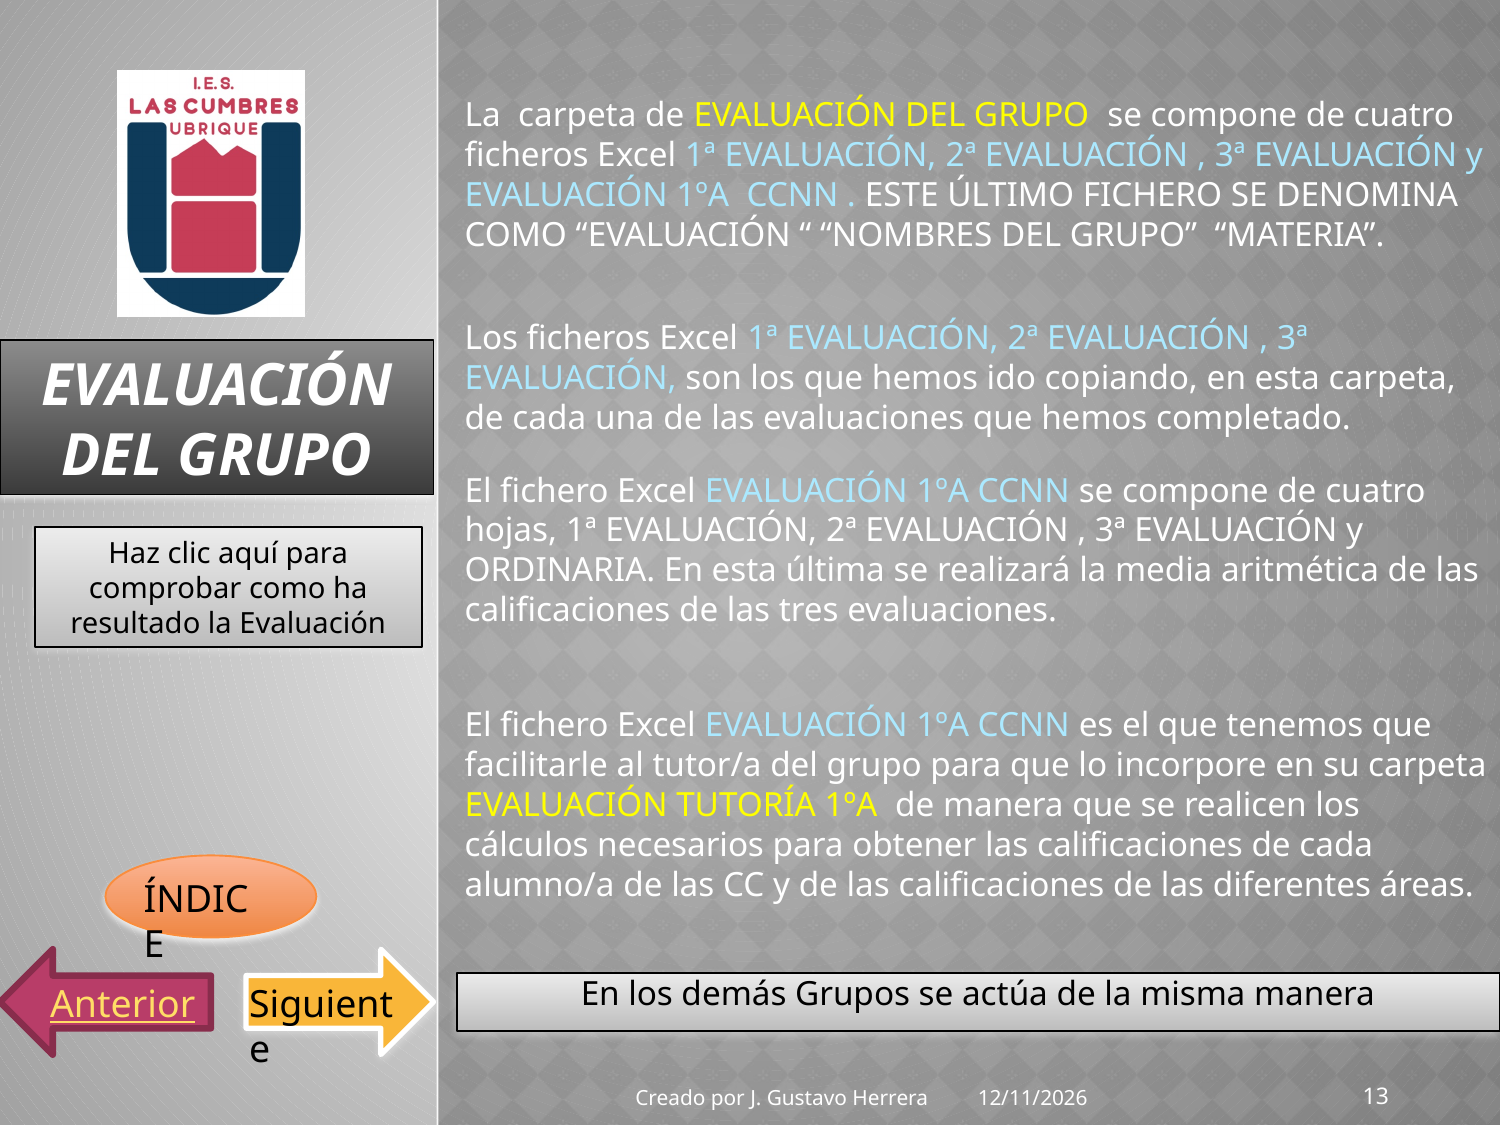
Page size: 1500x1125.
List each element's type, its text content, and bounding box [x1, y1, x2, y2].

slide_number 13 [1292, 1075, 1390, 1113]
text_box La carpeta de EVALUACIÓN DEL GRUPO se compone de cuatro ficheros Excel 1ª EVALUACIÓN, 2ª EVALUACIÓN , 3ª EVALUACIÓN y EVALUACIÓN 1ºA CCNN . ESTE ÚLTIMO FICHERO SE DENOMINA COMO “EVALUACIÓN “ “NOMBRES DEL GRUPO” “MATERIA”. [457, 93, 1500, 293]
text_box ÍNDICE [128, 867, 282, 955]
text_box [104, 870, 128, 923]
text_box Haz clic aquí para comprobar como ha resultado la Evaluación [34, 526, 423, 648]
text_box Los ficheros Excel 1ª EVALUACIÓN, 2ª EVALUACIÓN , 3ª EVALUACIÓN, son los que hemos ido copiando, en esta carpeta, de cada una de las evaluaciones que hemos completado. [457, 316, 1500, 457]
text_box [134, 854, 318, 928]
text_box EVALUACIÓN DEL GRUPO [0, 339, 434, 495]
picture [116, 69, 306, 317]
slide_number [963, 1075, 1292, 1113]
footer Creado por J. Gustavo Herrera [462, 1075, 943, 1114]
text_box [0, 948, 223, 1055]
text_box El fichero Excel EVALUACIÓN 1ºA CCNN es el que tenemos que facilitarle al tutor/a del grupo para que lo incorpore en su carpeta EVALUACIÓN TUTORÍA 1ºA de manera que se realicen los cálculos necesarios para obtener las calificaciones de cada alumno/a de las CC y de las calificaciones de las diferentes áreas. [457, 703, 1500, 926]
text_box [233, 948, 434, 1055]
text_box En los demás Grupos se actúa de la misma manera [456, 972, 1500, 1032]
text_box El fichero Excel EVALUACIÓN 1ºA CCNN se compone de cuatro hojas, 1ª EVALUACIÓN, 2ª EVALUACIÓN , 3ª EVALUACIÓN y ORDINARIA. En esta última se realizará la media aritmética de las calificaciones de las tres evaluaciones. [457, 468, 1500, 645]
